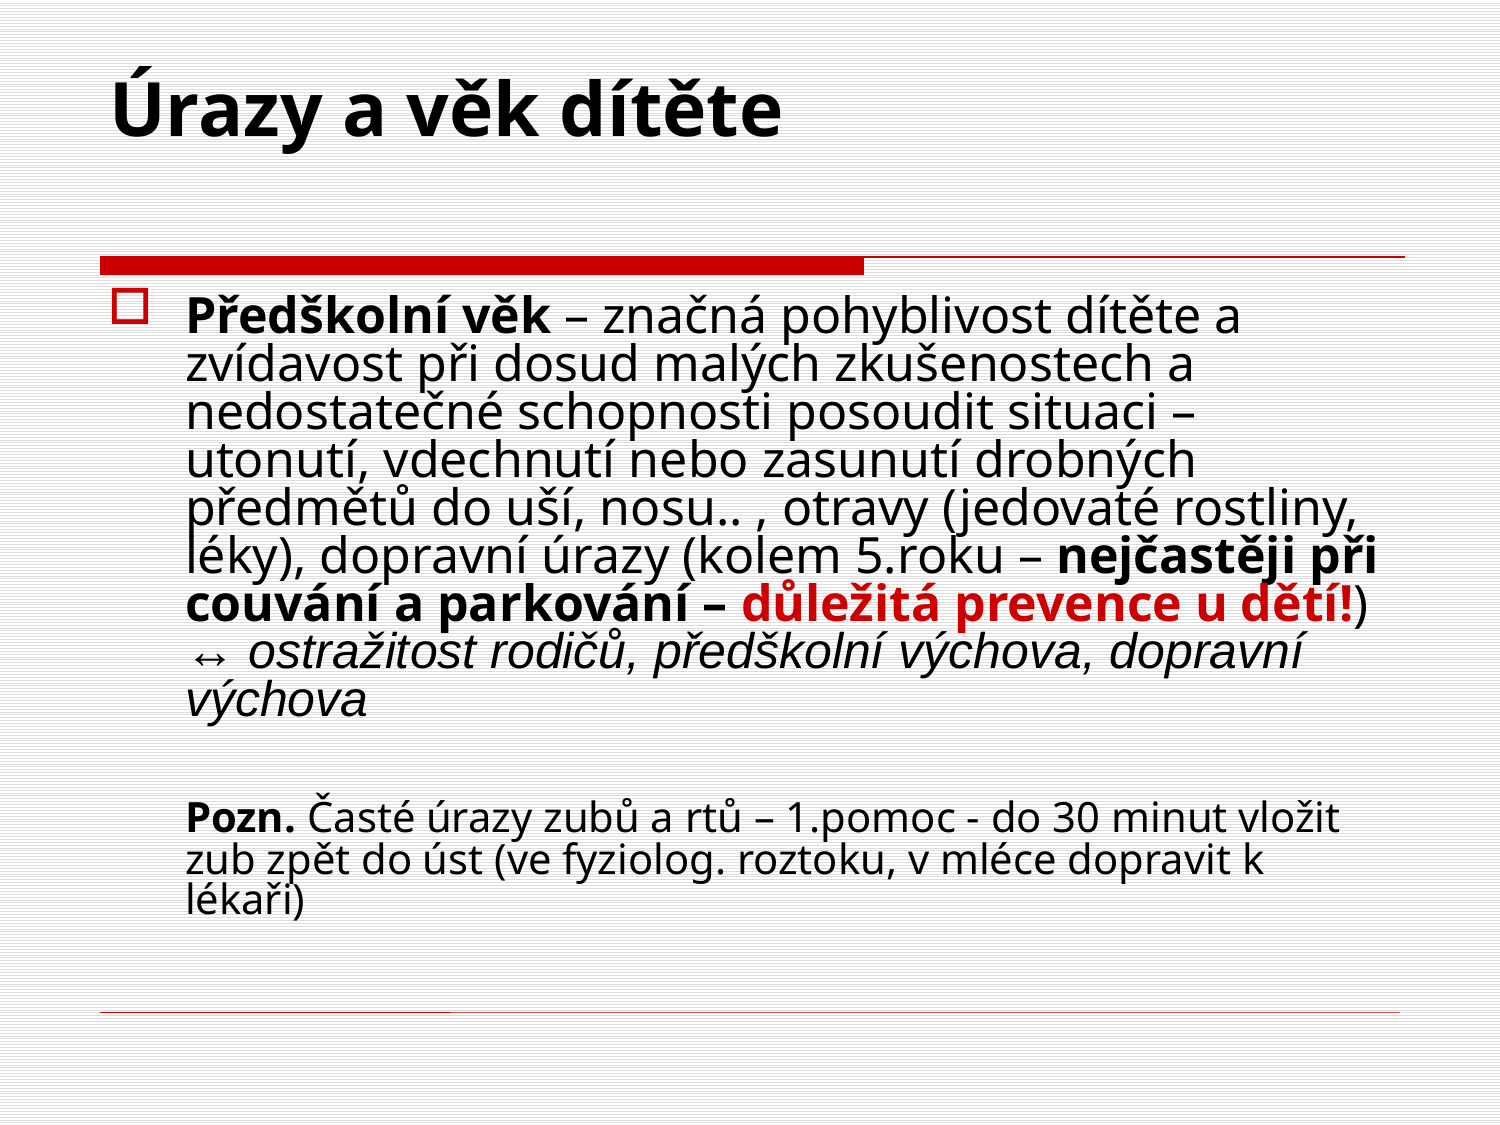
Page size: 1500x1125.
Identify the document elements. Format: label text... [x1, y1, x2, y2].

title Úrazy a věk dítěte [93, 49, 1407, 250]
list Předškolní věk – značná pohyblivost dítěte a zvídavost při dosud malých zkušenostech a nedostatečné schopnosti posoudit situaci – utonutí, vdechnutí nebo zasunutí drobných předmětů do uší, nosu.. , otravy (jedovaté rostliny, léky), dopravní úrazy (kolem 5.roku – nejčastěji při couvání a parkování – důležitá prevence u dětí!) ↔ ostražitost rodičů, předškolní výchova, dopravní výchova Pozn. Časté úrazy zubů a rtů – 1.pomoc - do 30 minut vložit zub zpět do úst (ve fyziolog. roztoku, v mléce dopravit k lékaři) [92, 287, 1406, 988]
